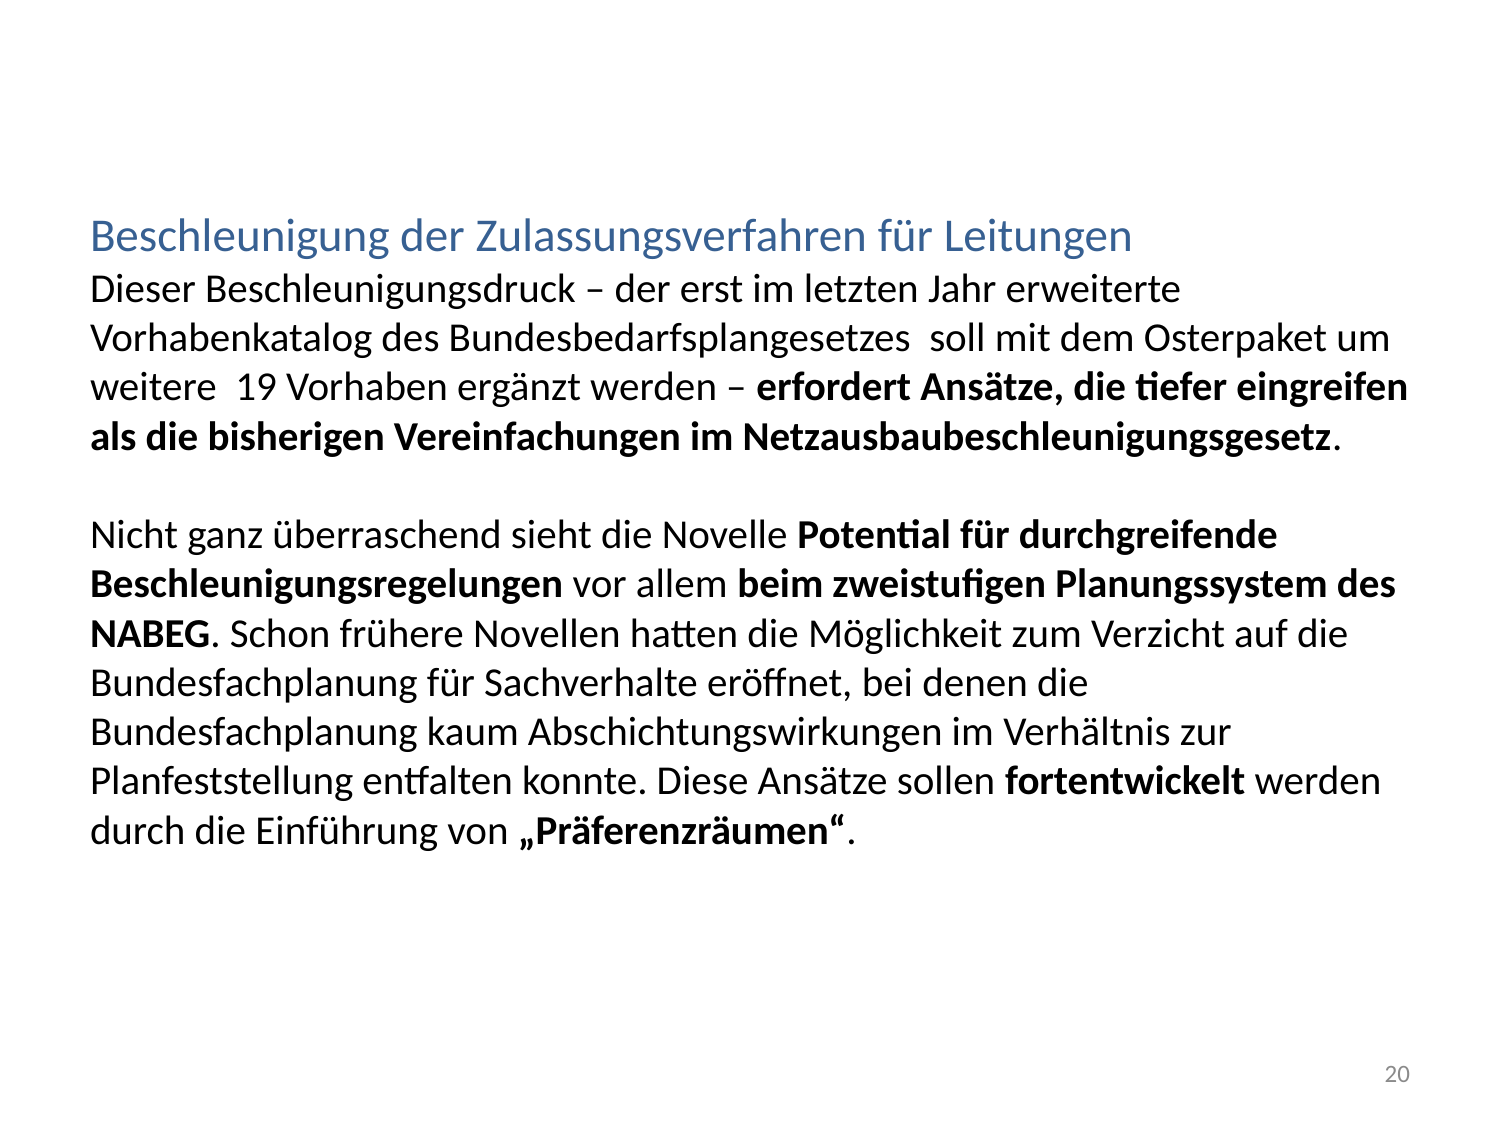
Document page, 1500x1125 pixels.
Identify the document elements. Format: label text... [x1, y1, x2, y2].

slide_number 20 [1074, 1042, 1425, 1103]
title Beschleunigung der Zulassungsverfahren für Leitungen Dieser Beschleunigungsdruck – der erst im letzten Jahr erweiterte Vorhabenkatalog des Bundesbedarfsplangesetzes soll mit dem Osterpaket um weitere 19 Vorhaben ergänzt werden – erfordert Ansätze, die tiefer eingreifen als die bisherigen Vereinfachungen im Netzausbaubeschleunigungsgesetz. Nicht ganz überraschend sieht die Novelle Potential für durchgreifende Beschleunigungsregelungen vor allem beim zweistufigen Planungssystem des NABEG. Schon frühere Novellen hatten die Möglichkeit zum Verzicht auf die Bundesfachplanung für Sachverhalte eröffnet, bei denen die Bundesfachplanung kaum Abschichtungswirkungen im Verhältnis zur Planfeststellung entfalten konnte. Diese Ansätze sollen fortentwickelt werden durch die Einführung von „Präferenzräumen“. [75, 45, 1425, 1024]
